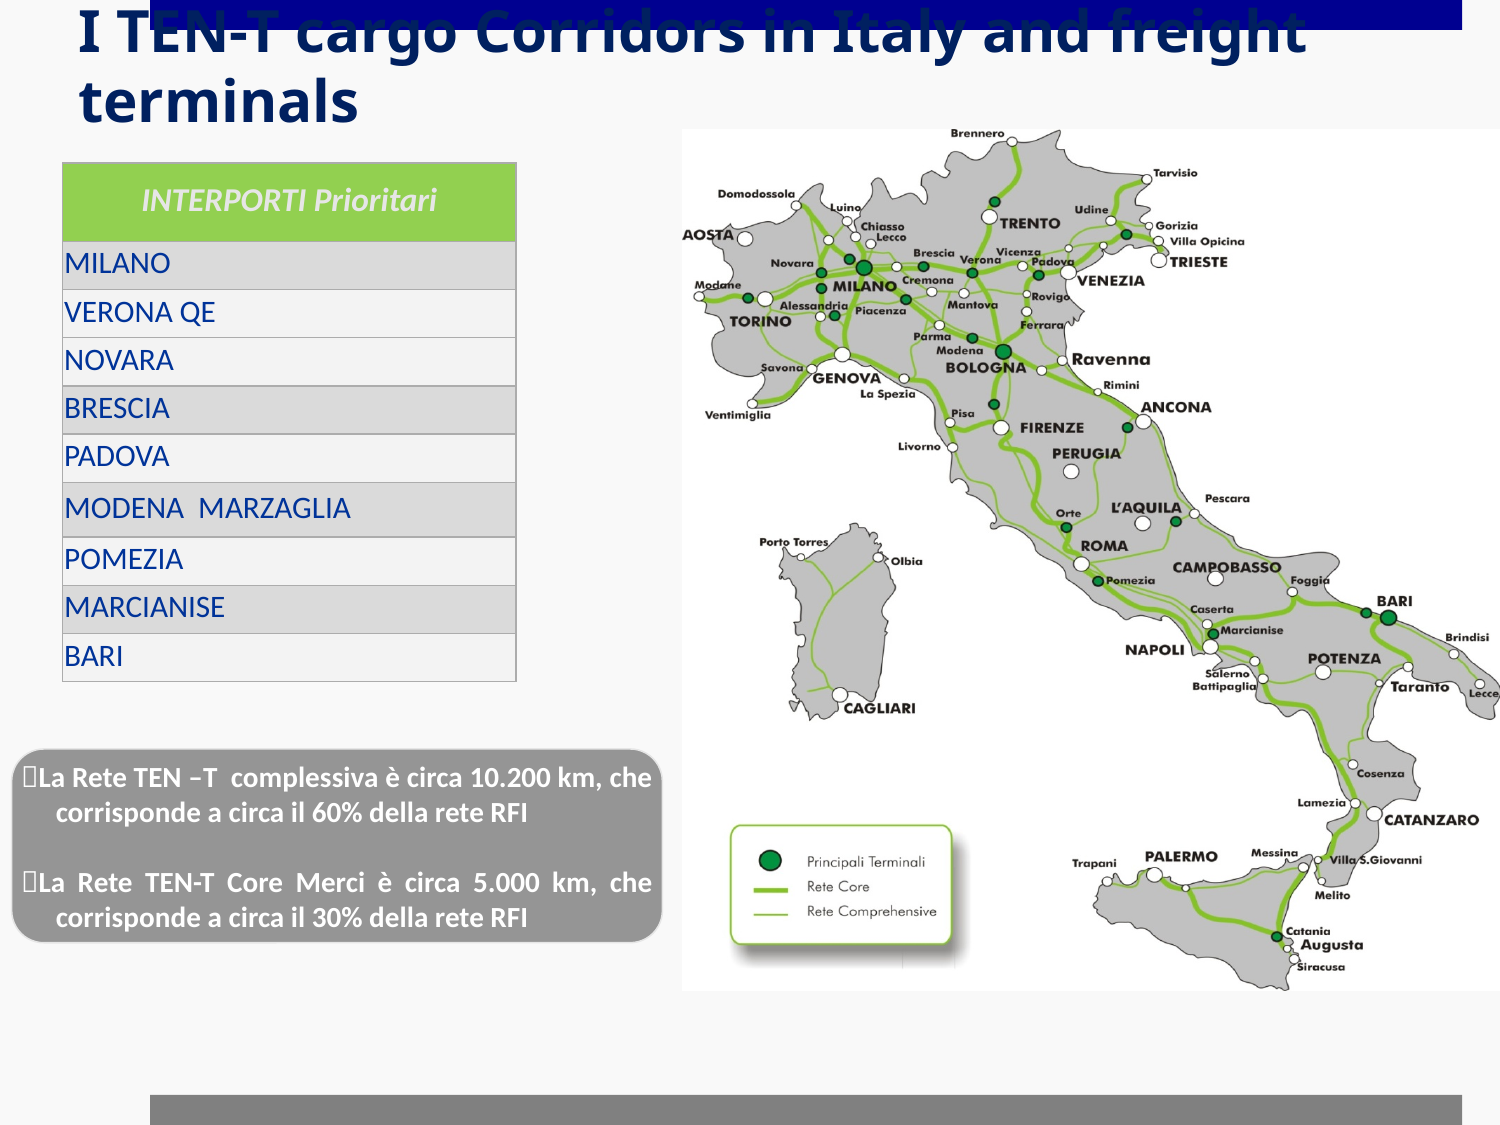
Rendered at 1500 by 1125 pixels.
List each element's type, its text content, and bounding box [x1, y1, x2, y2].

table_cell MARCIANISE [63, 586, 515, 633]
table_cell MODENA MARZAGLIA [63, 483, 515, 536]
table_cell POMEZIA [63, 538, 515, 585]
table_cell NOVARA [63, 338, 515, 385]
table_cell BARI [63, 634, 515, 681]
text_box I TEN-T cargo Corridors in Italy and freight terminals [63, 0, 1414, 142]
picture [681, 129, 1500, 991]
table_header INTERPORTI Prioritari [63, 164, 515, 241]
table_cell BRESCIA [63, 387, 515, 433]
table_cell MILANO [63, 242, 515, 289]
table_cell PADOVA [63, 435, 515, 482]
table_cell VERONA QE [63, 290, 515, 337]
text_box La Rete TEN –T complessiva è circa 10.200 km, che corrisponde a circa il 60% della rete RFI La Rete TEN-T Core Merci è circa 5.000 km, che corrisponde a circa il 30% della rete RFI [11, 748, 663, 943]
